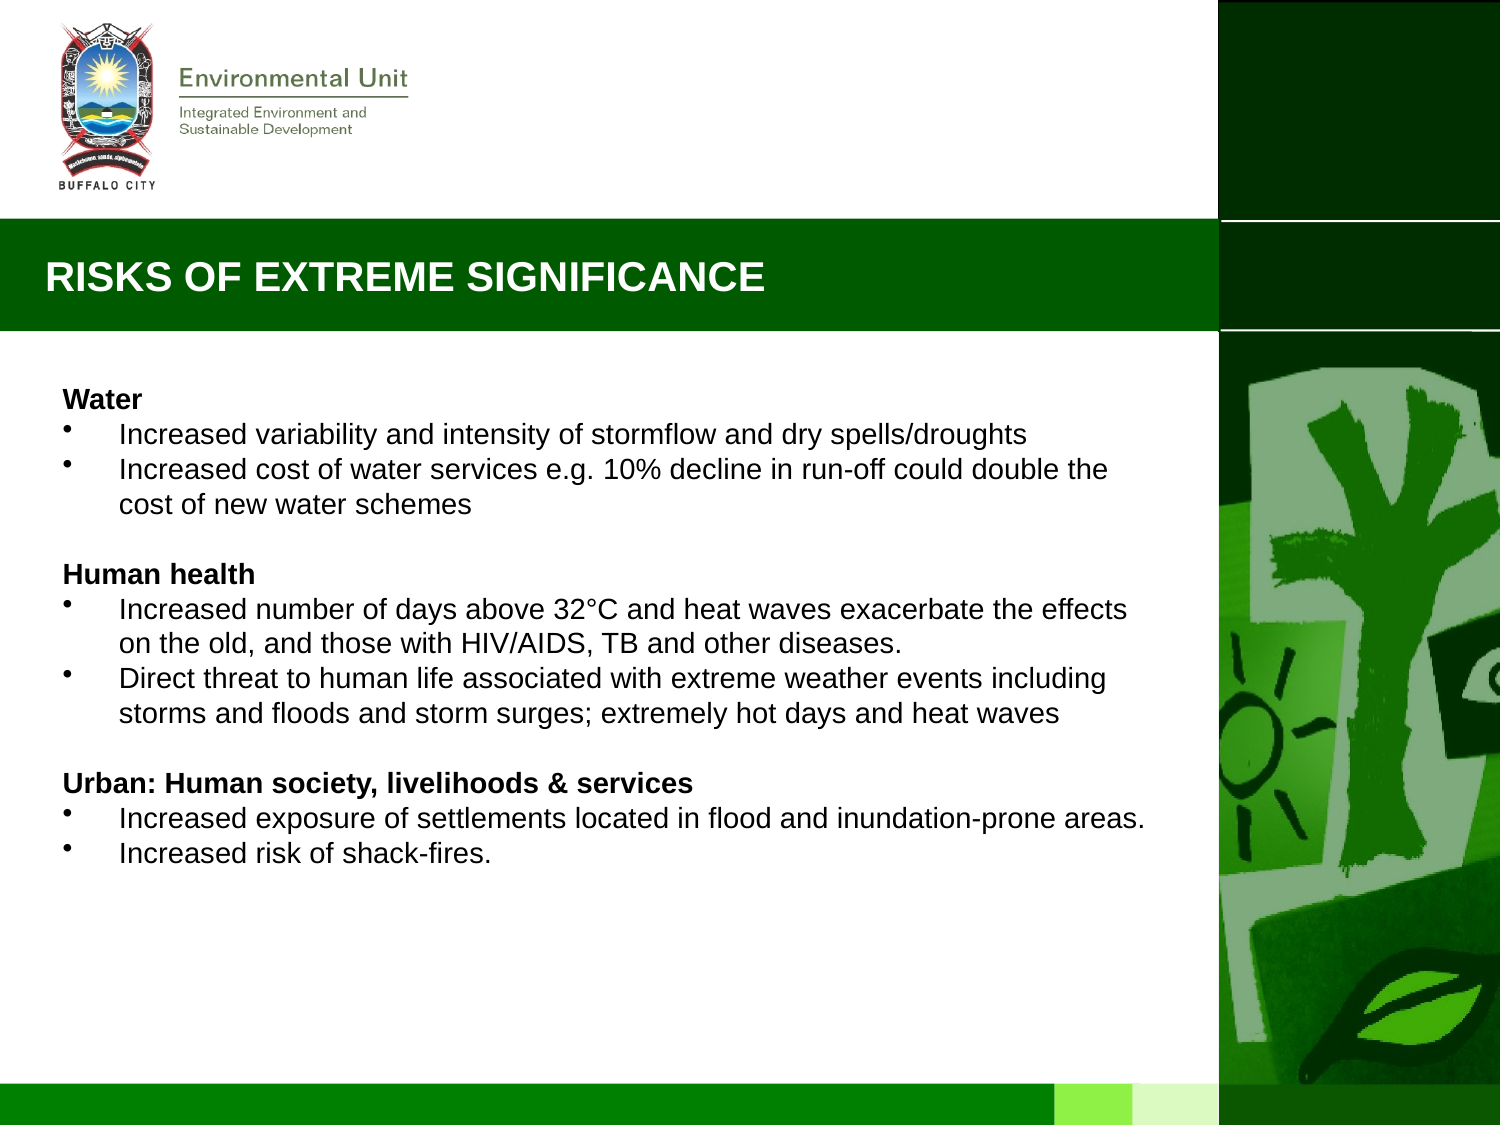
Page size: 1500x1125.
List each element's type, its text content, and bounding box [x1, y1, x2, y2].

list Water Increased variability and intensity of stormflow and dry spells/droughts Increased cost of water services e.g. 10% decline in run-off could double the cost of new water schemes Human health Increased number of days above 32°C and heat waves exacerbate the effects on the old, and those with HIV/AIDS, TB and other diseases. Direct threat to human life associated with extreme weather events including storms and floods and storm surges; extremely hot days and heat waves Urban: Human society, livelihoods & services Increased exposure of settlements located in flood and inundation-prone areas. Increased risk of shack-fires. [47, 372, 1182, 956]
title RISKS OF EXTREME SIGNIFICANCE [0, 218, 1219, 332]
picture [36, 0, 424, 190]
